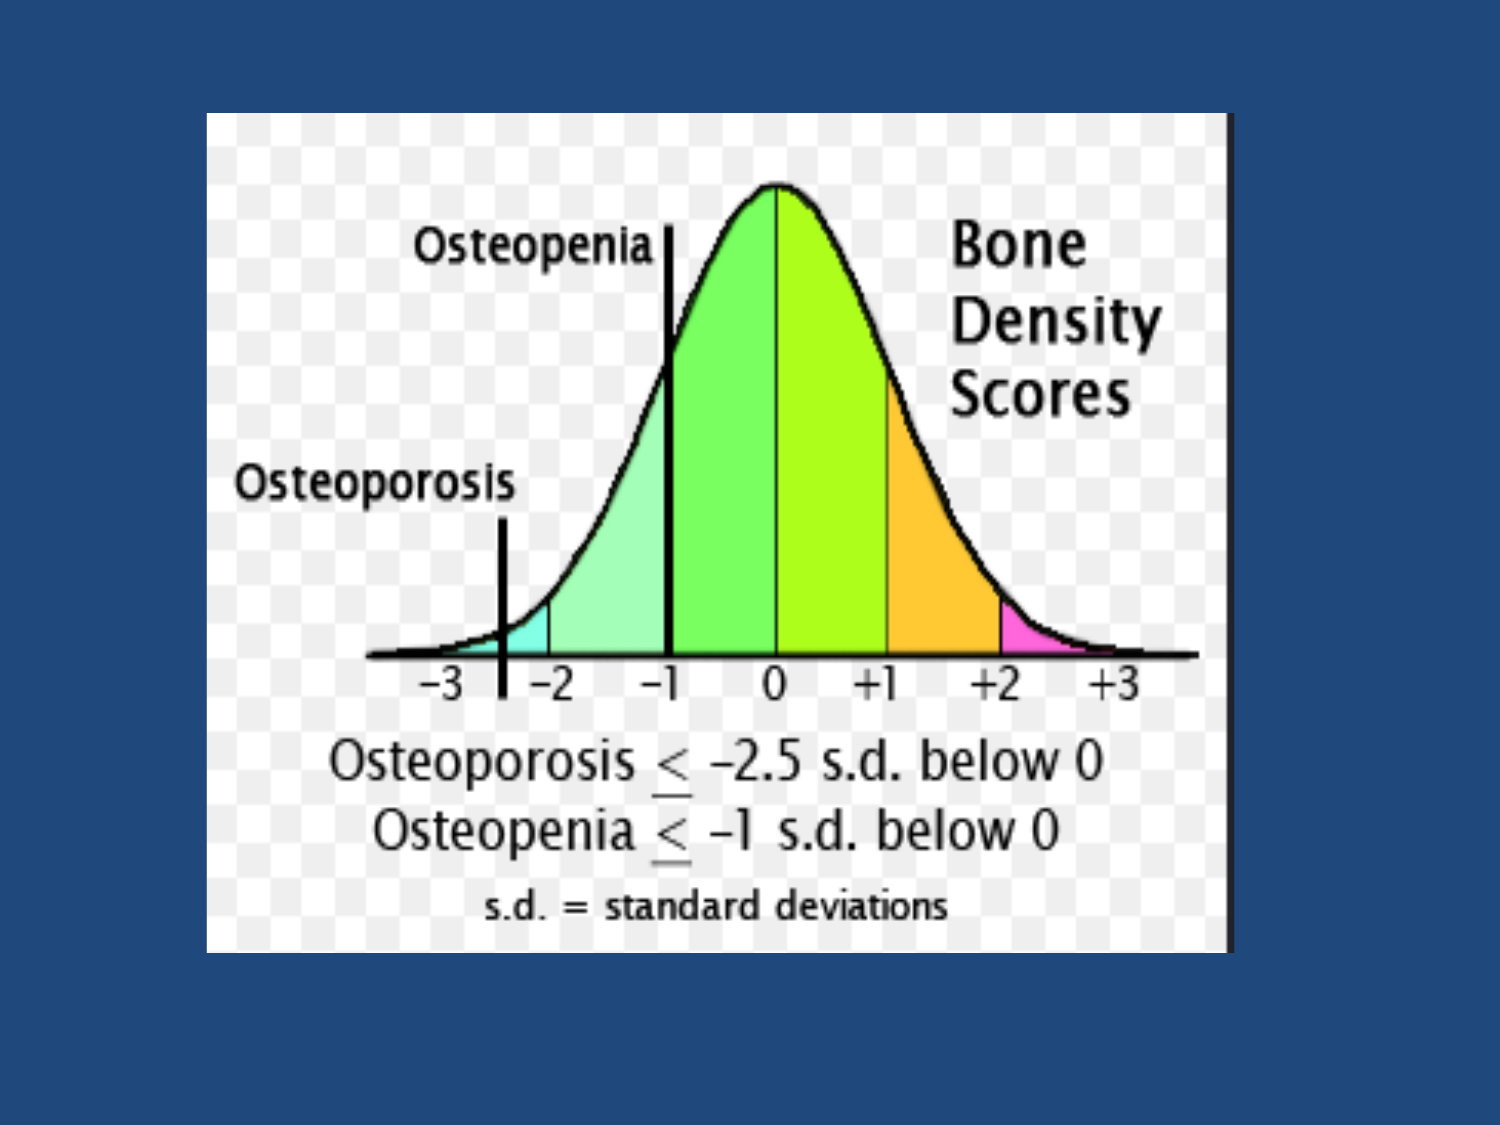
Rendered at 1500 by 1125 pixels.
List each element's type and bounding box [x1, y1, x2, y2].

list [206, 113, 1235, 953]
